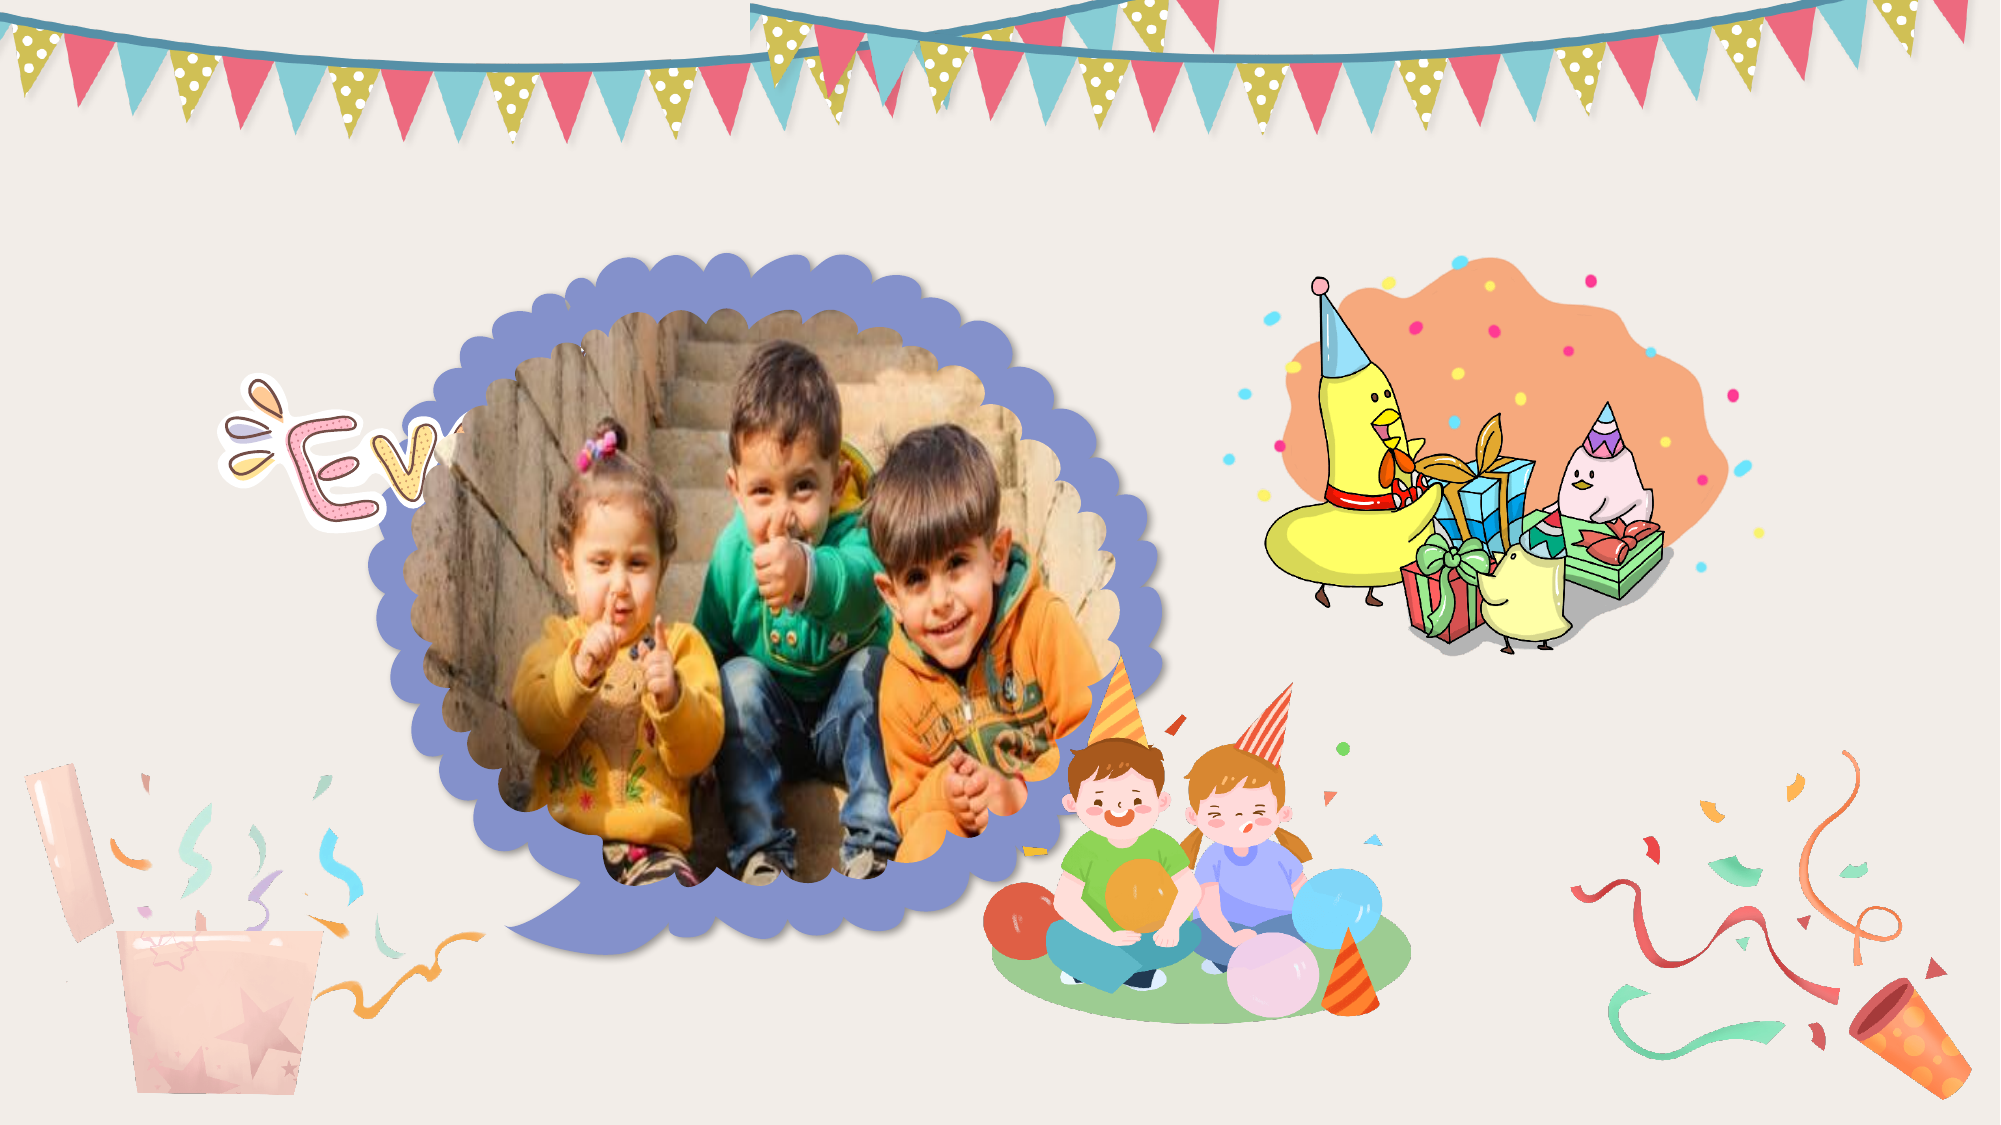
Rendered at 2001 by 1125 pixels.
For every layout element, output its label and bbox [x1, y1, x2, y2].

text_box [216, 237, 1507, 1061]
picture [0, 0, 2000, 1125]
